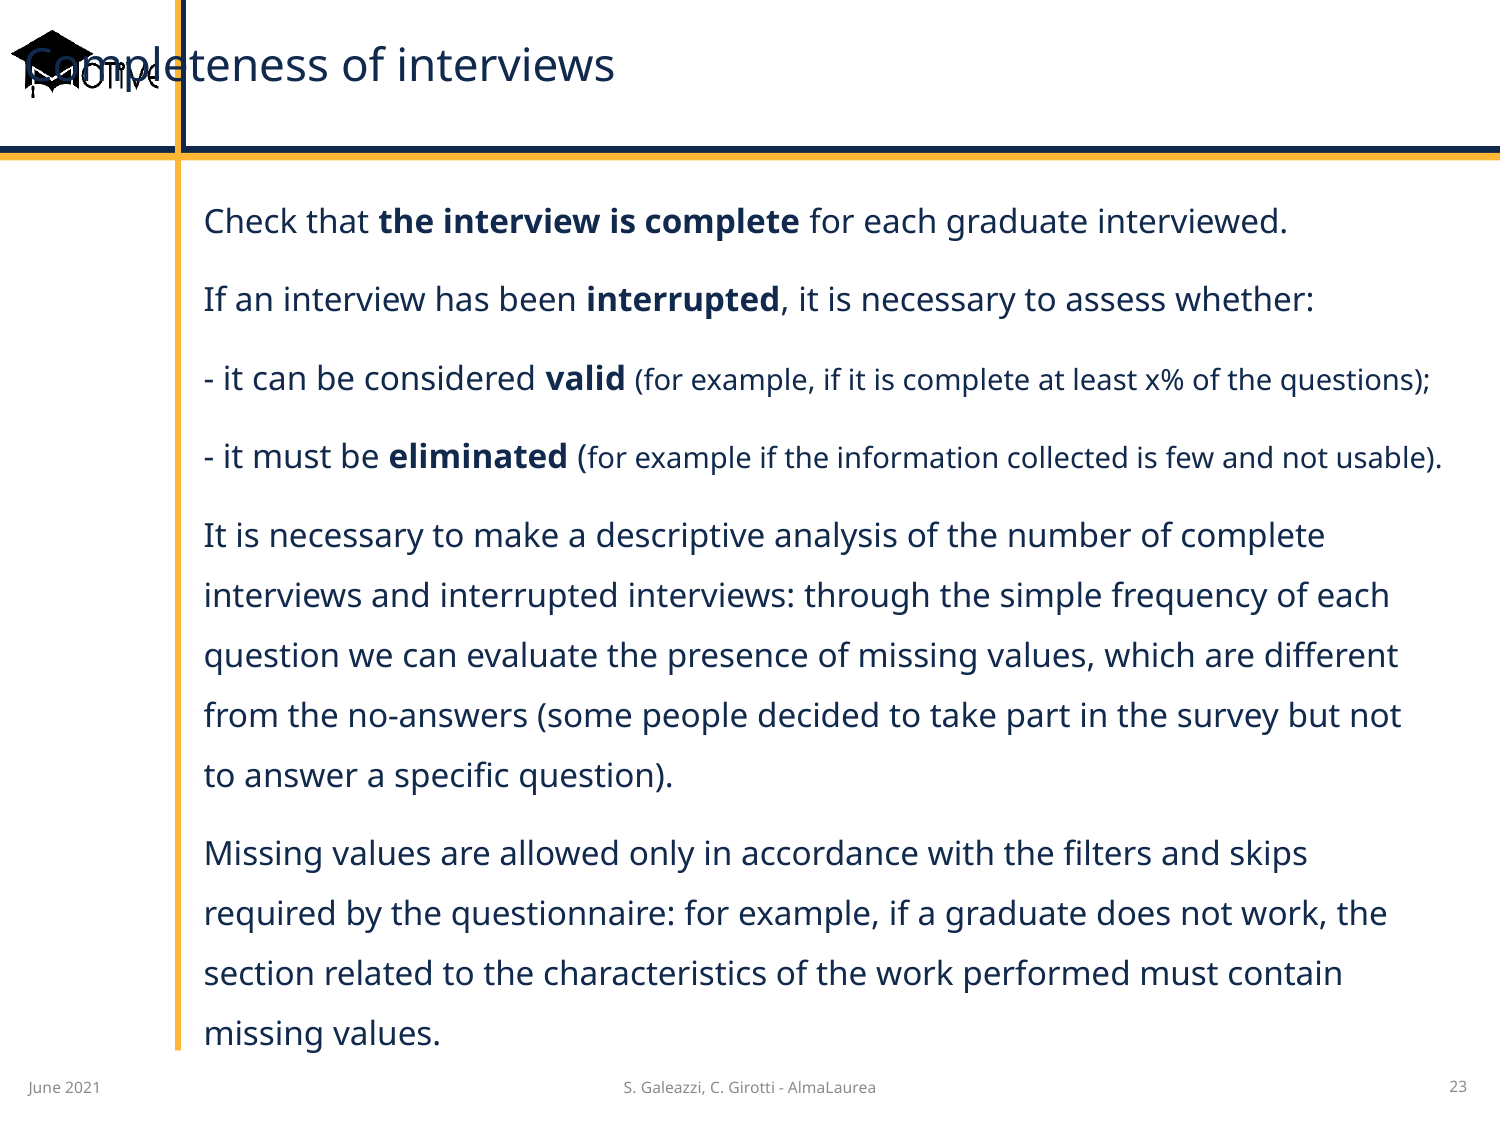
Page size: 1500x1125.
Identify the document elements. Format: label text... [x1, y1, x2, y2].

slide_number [13, 1057, 364, 1118]
title Completeness of interviews [0, 0, 1500, 148]
list Check that the interview is complete for each graduate interviewed. If an interview has been interrupted, it is necessary to assess whether: - it can be considered valid (for example, if it is complete at least x% of the questions); - it must be eliminated (for example if the information collected is few and not usable). It is necessary to make a descriptive analysis of the number of complete interviews and interrupted interviews: through the simple frequency of each question we can evaluate the presence of missing values, which are different from the no-answers (some people decided to take part in the survey but not to answer a specific question). Missing values are allowed only in accordance with the filters and skips required by the questionnaire: for example, if a graduate does not work, the section related to the characteristics of the work performed must contain missing values. [188, 171, 1460, 1113]
slide_number 23 [1132, 1057, 1483, 1118]
footer S. Galeazzi, C. Girotti - AlmaLaurea [512, 1057, 988, 1118]
